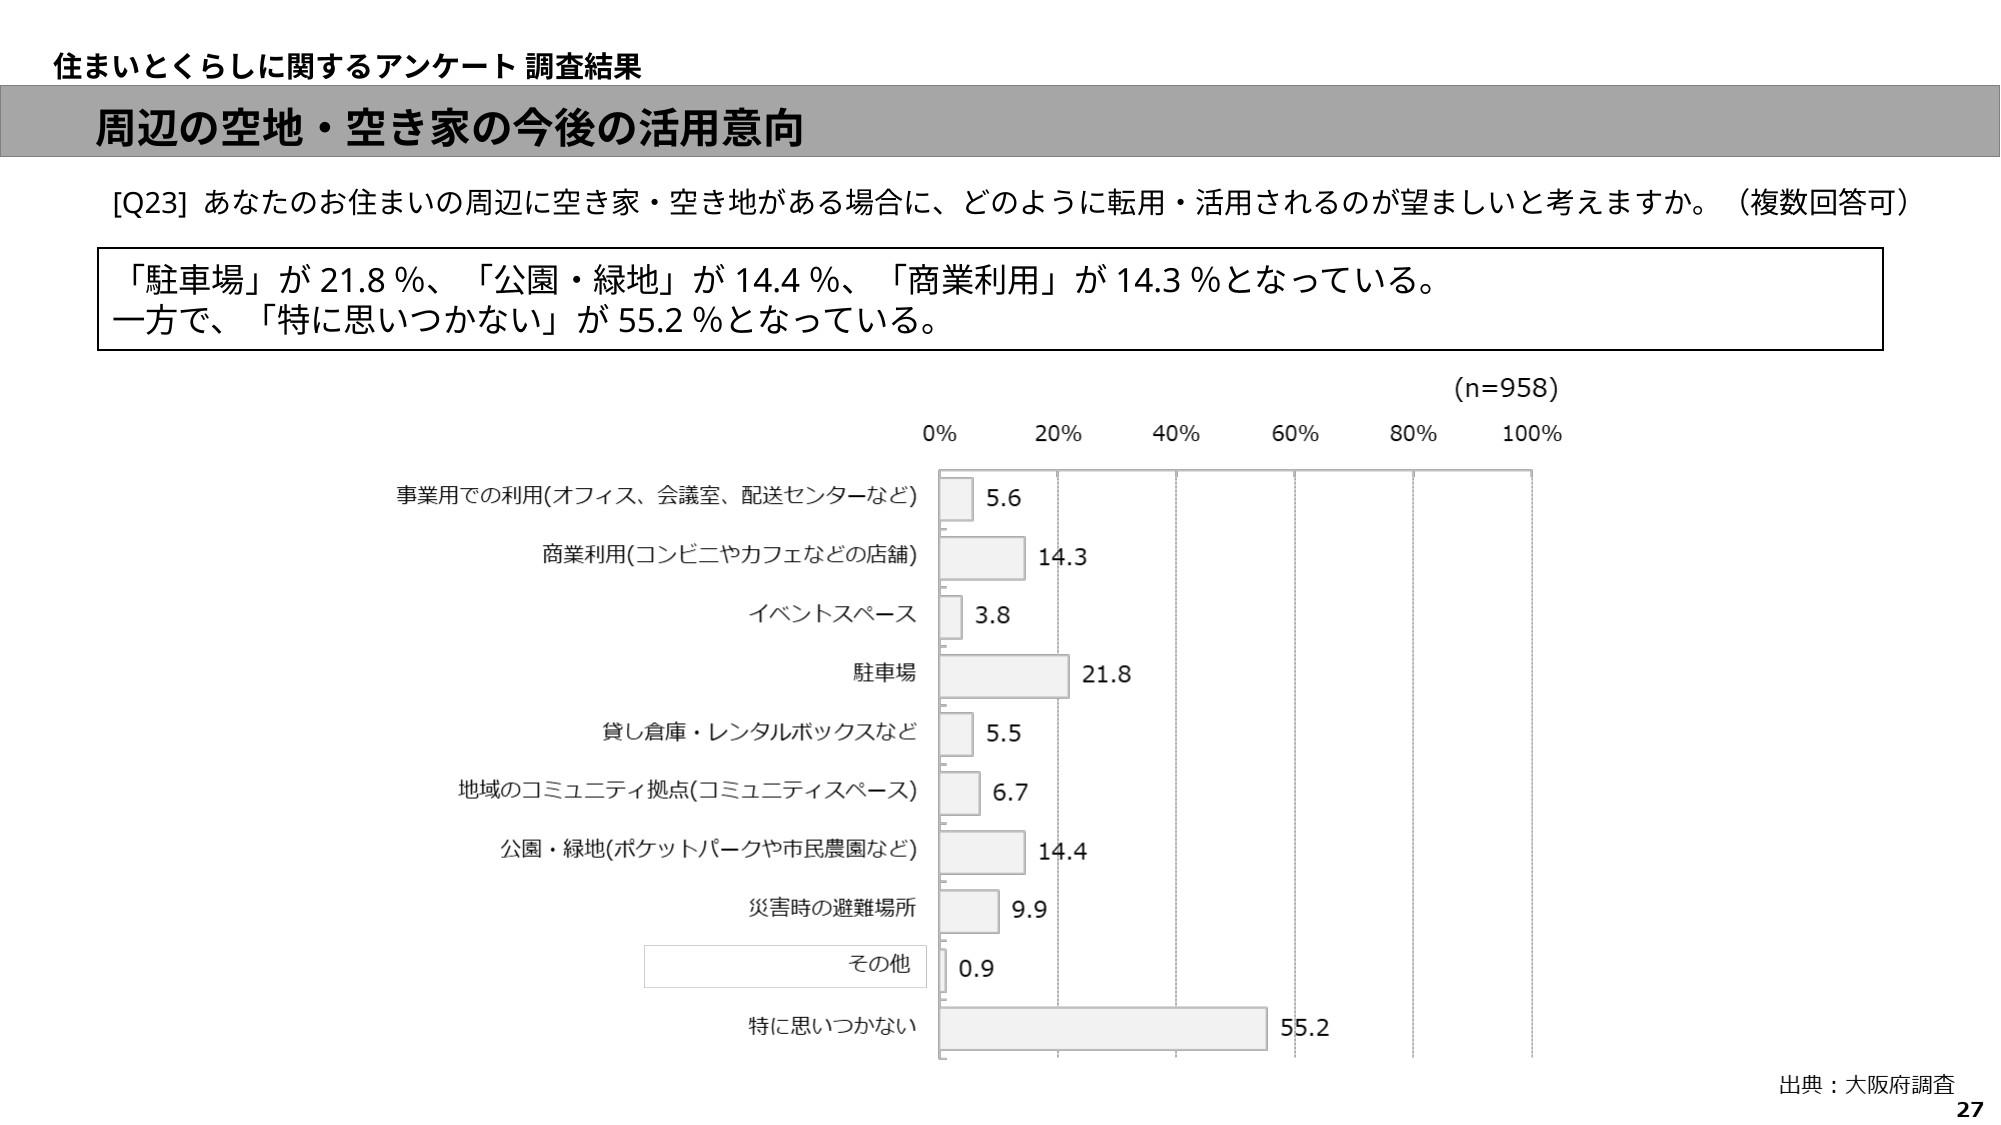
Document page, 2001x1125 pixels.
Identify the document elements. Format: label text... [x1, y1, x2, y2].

text_box 住まいとくらしに関するアンケート 調査結果 [53, 47, 1138, 83]
picture [186, 368, 2000, 1125]
text_box [0, 85, 2000, 157]
text_box [Q23] あなたのお住まいの周辺に空き家・空き地がある場合に、どのように転用・活用されるのが望ましいと考えますか。（複数回答可） [97, 177, 1978, 227]
text_box 周辺の空地・空き家の今後の活用意向 [52, 94, 1533, 149]
text_box 「駐車場」が21.8％、「公園・緑地」が14.4％、「商業利用」が14.3％となっている。 一方で、「特に思いつかない」が55.2％となっている。 [97, 247, 1884, 351]
